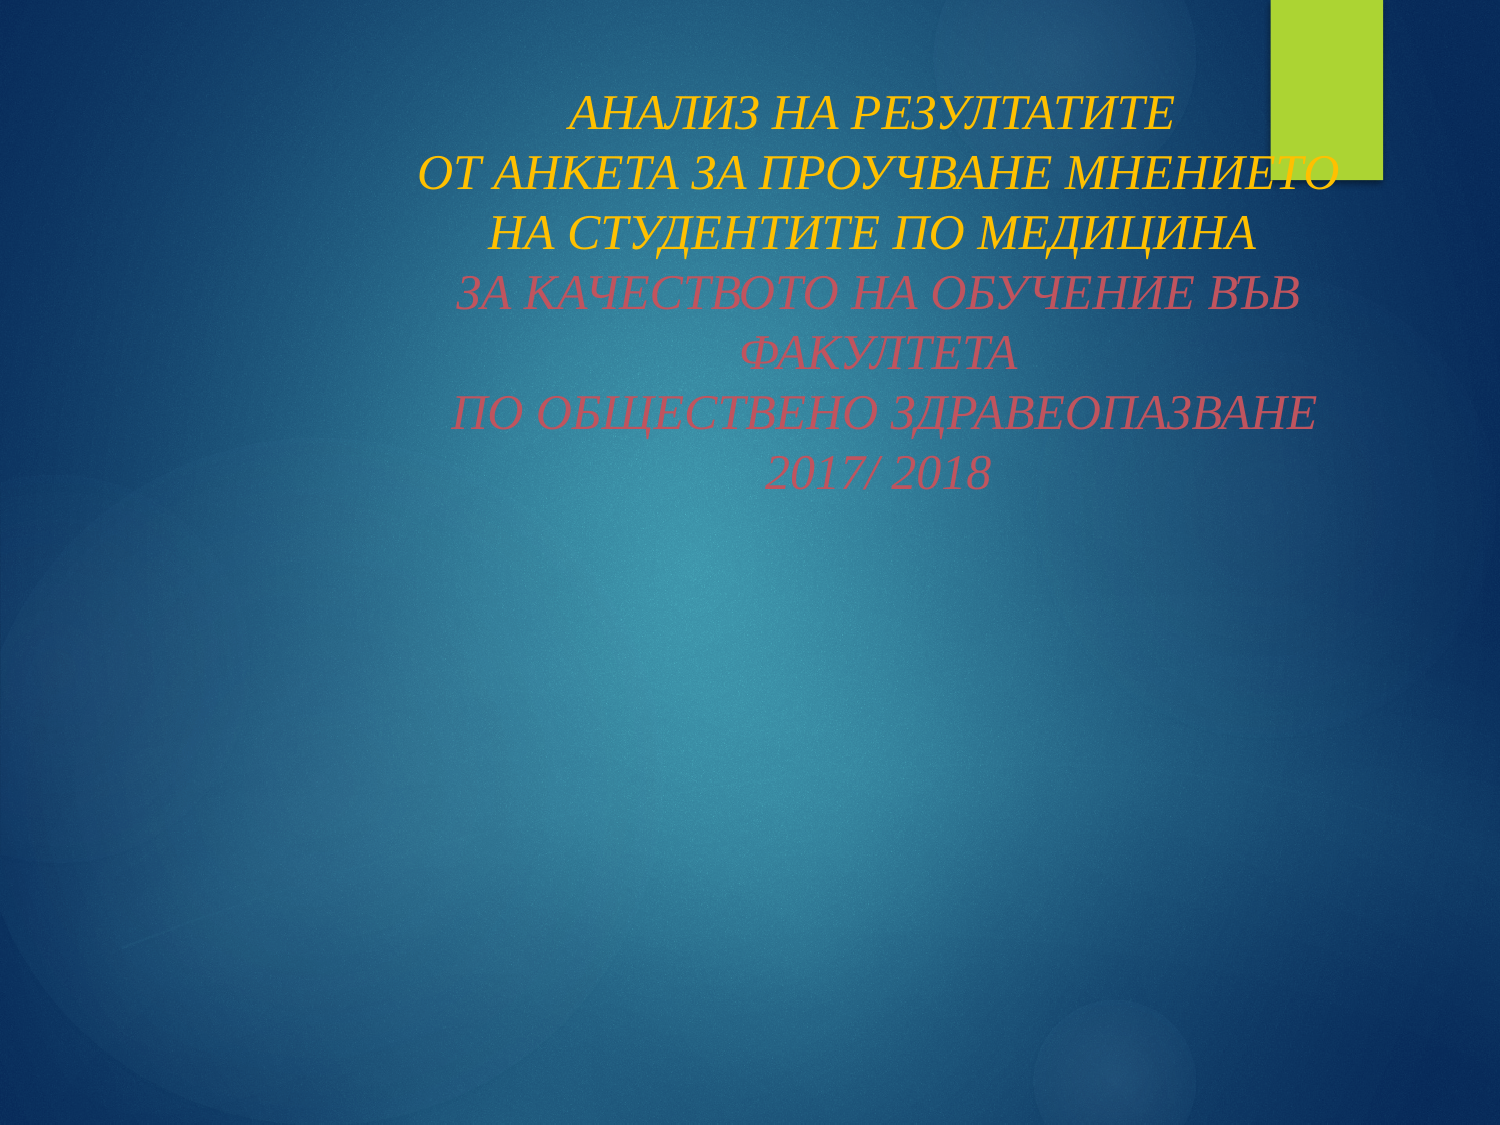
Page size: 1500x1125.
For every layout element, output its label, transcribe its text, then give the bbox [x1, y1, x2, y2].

title АНАЛИЗ НА РЕЗУЛТАТИТЕ ОТ АНКЕТА ЗА ПРОУЧВАНЕ МНЕНИЕТО НА СТУДЕНТИТЕ ПО МЕДИЦИНА ЗА КАЧЕСТВОТО НА ОБУЧЕНИЕ ВЪВ ФАКУЛТЕТА ПО ОБЩЕСТВЕНО ЗДРАВЕОПАЗВАНЕ 2017/ 2018 [371, 196, 1385, 507]
